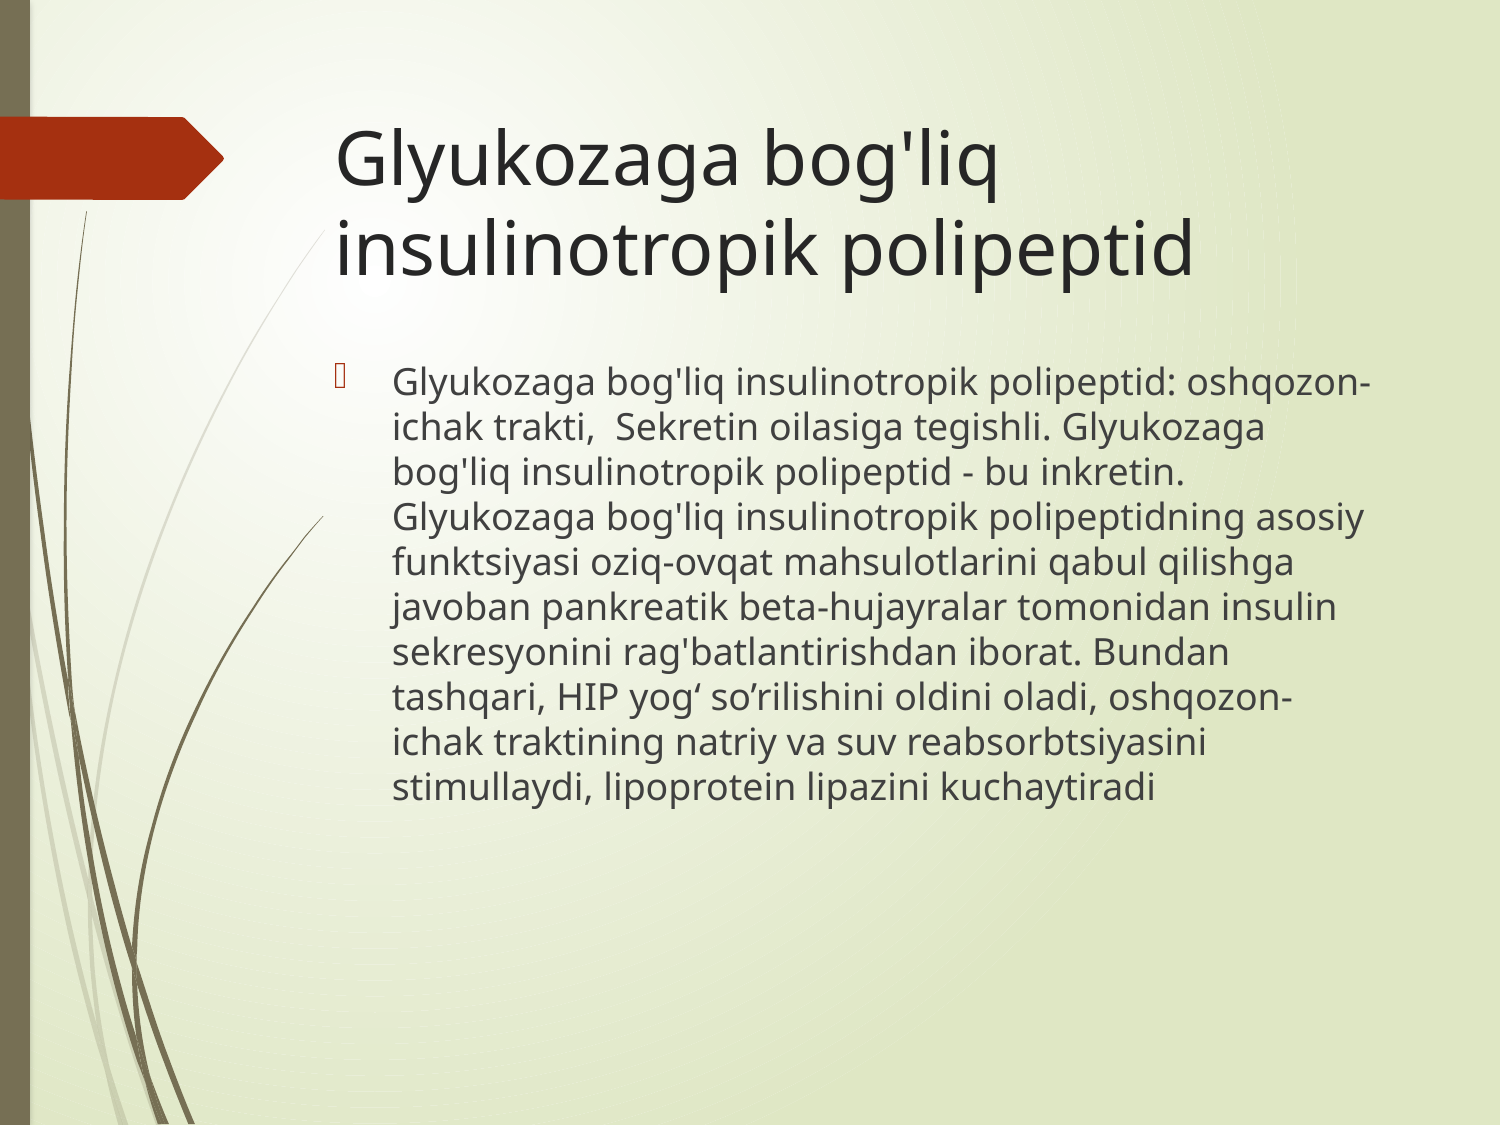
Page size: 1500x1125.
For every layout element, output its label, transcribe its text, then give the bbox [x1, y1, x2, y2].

title Glyukozaga bog'liq insulinotropik polipeptid [319, 102, 1400, 313]
list Glyukozaga bog'liq insulinotropik polipeptid: oshqozon-ichak trakti, Sekretin oilasiga tegishli. Glyukozaga bog'liq insulinotropik polipeptid - bu inkretin. Glyukozaga bog'liq insulinotropik polipeptidning asosiy funktsiyasi oziq-ovqat mahsulotlarini qabul qilishga javoban pankreatik beta-hujayralar tomonidan insulin sekresyonini rag'batlantirishdan iborat. Bundan tashqari, HIP yog‘ so’rilishini oldini oladi, oshqozon-ichak traktining natriy va suv reabsorbtsiyasini stimullaydi, lipoprotein lipazini kuchaytiradi [318, 350, 1400, 970]
